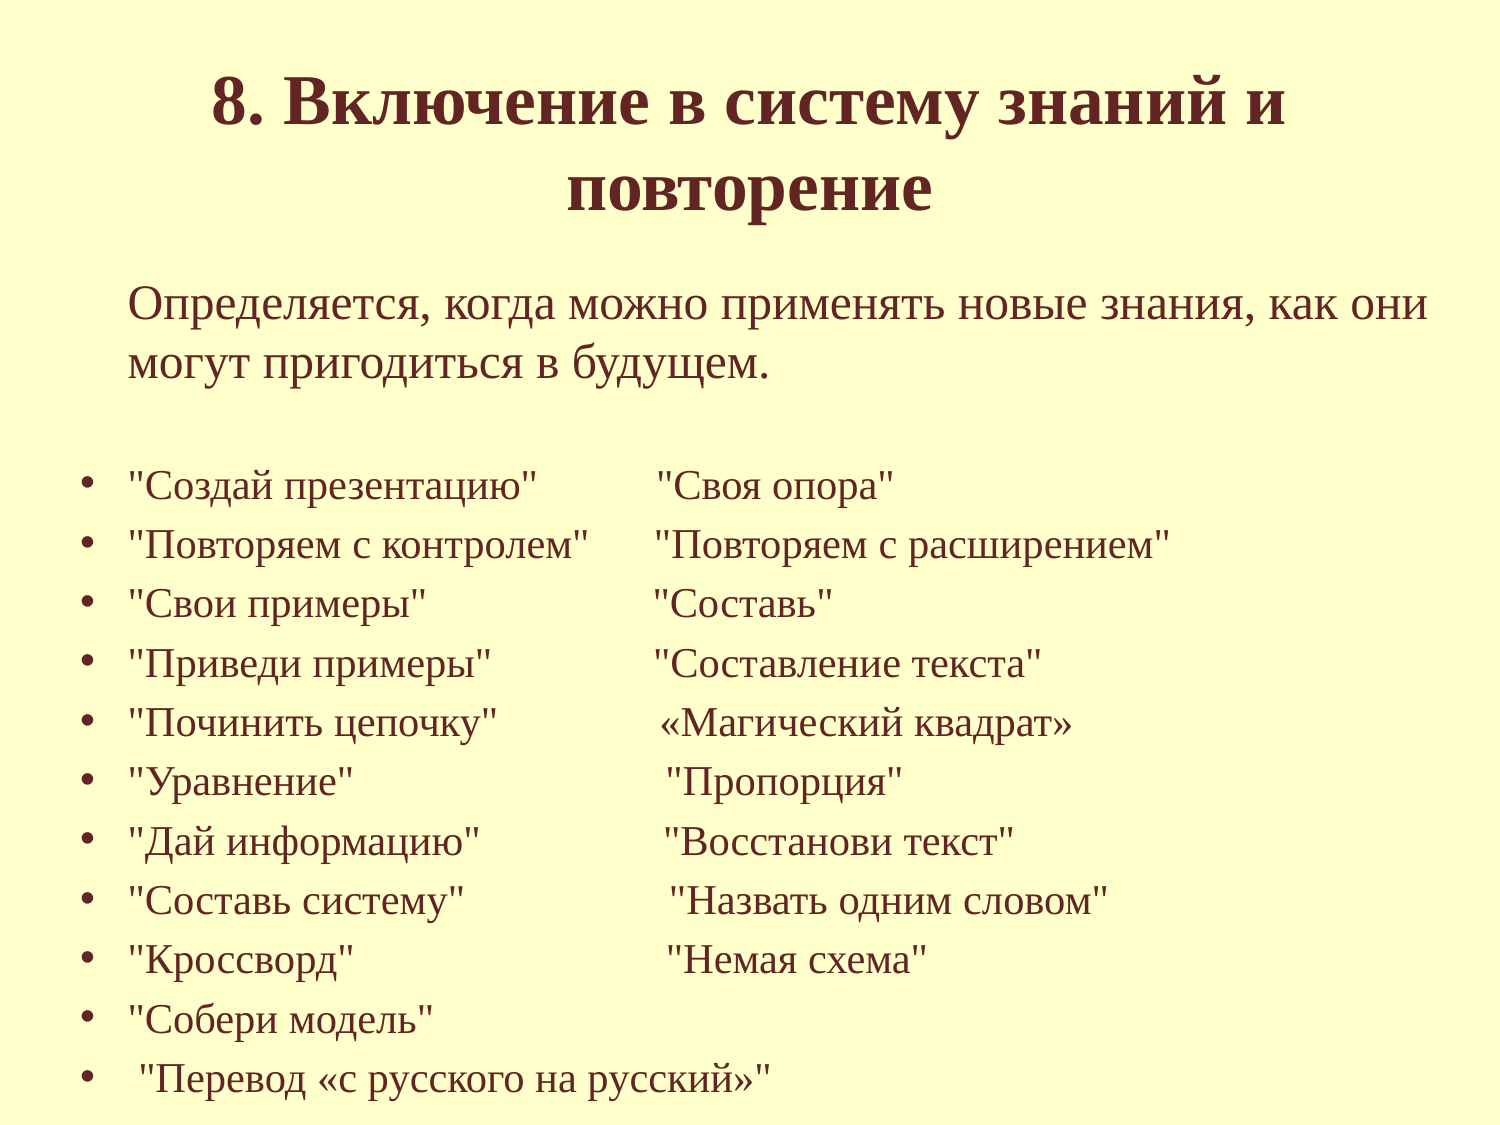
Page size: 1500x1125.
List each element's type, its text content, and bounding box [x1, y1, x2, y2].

list Определяется, когда можно применять новые знания, как они могут пригодиться в будущем. "Создай презентацию" "Своя опора" "Повторяем с контролем" "Повторяем с расширением" "Свои примеры" "Составь" "Приведи примеры" "Составление текста" "Починить цепочку" «Магический квадрат» "Уравнение" "Пропорция" "Дай информацию" "Восстанови текст" "Составь систему" "Назвать одним словом" "Кроссворд" "Немая схема" "Собери модель" "Перевод «с русского на русский»" [64, 262, 1471, 1125]
title 8. Включение в систему знаний и повторение [75, 45, 1425, 233]
